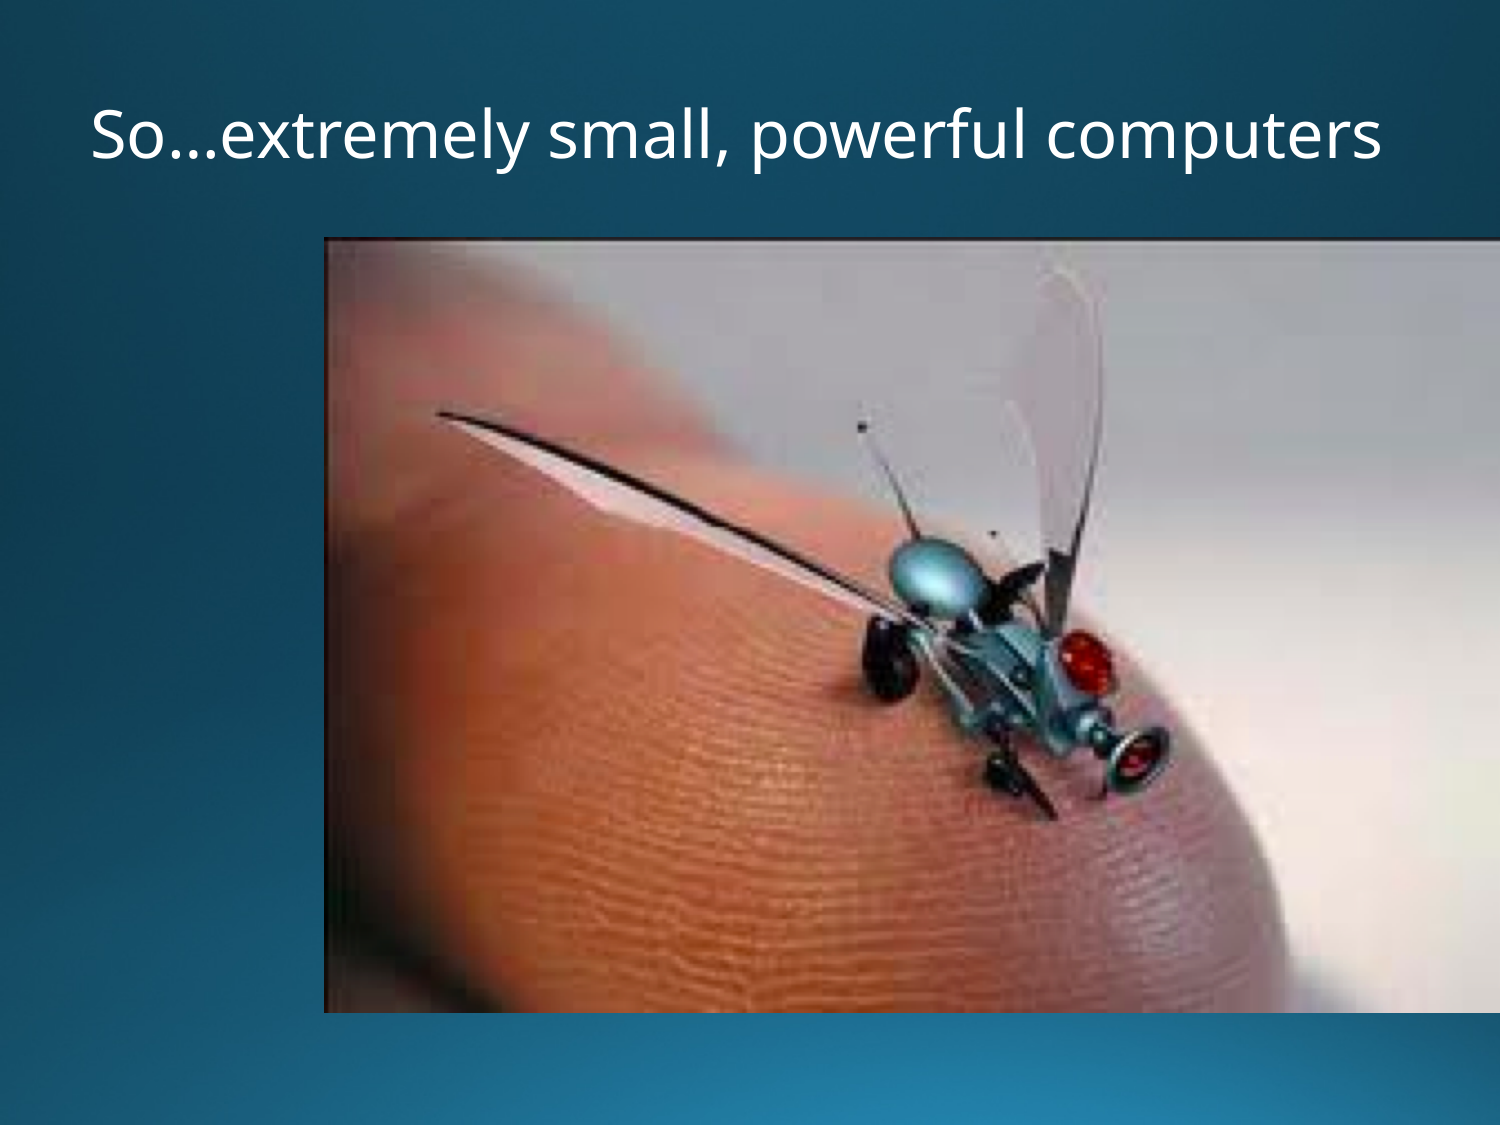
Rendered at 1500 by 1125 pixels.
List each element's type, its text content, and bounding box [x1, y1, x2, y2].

picture [0, 0, 1500, 1125]
list [75, 212, 1425, 1006]
title So…extremely small, powerful computers [75, 50, 1425, 212]
